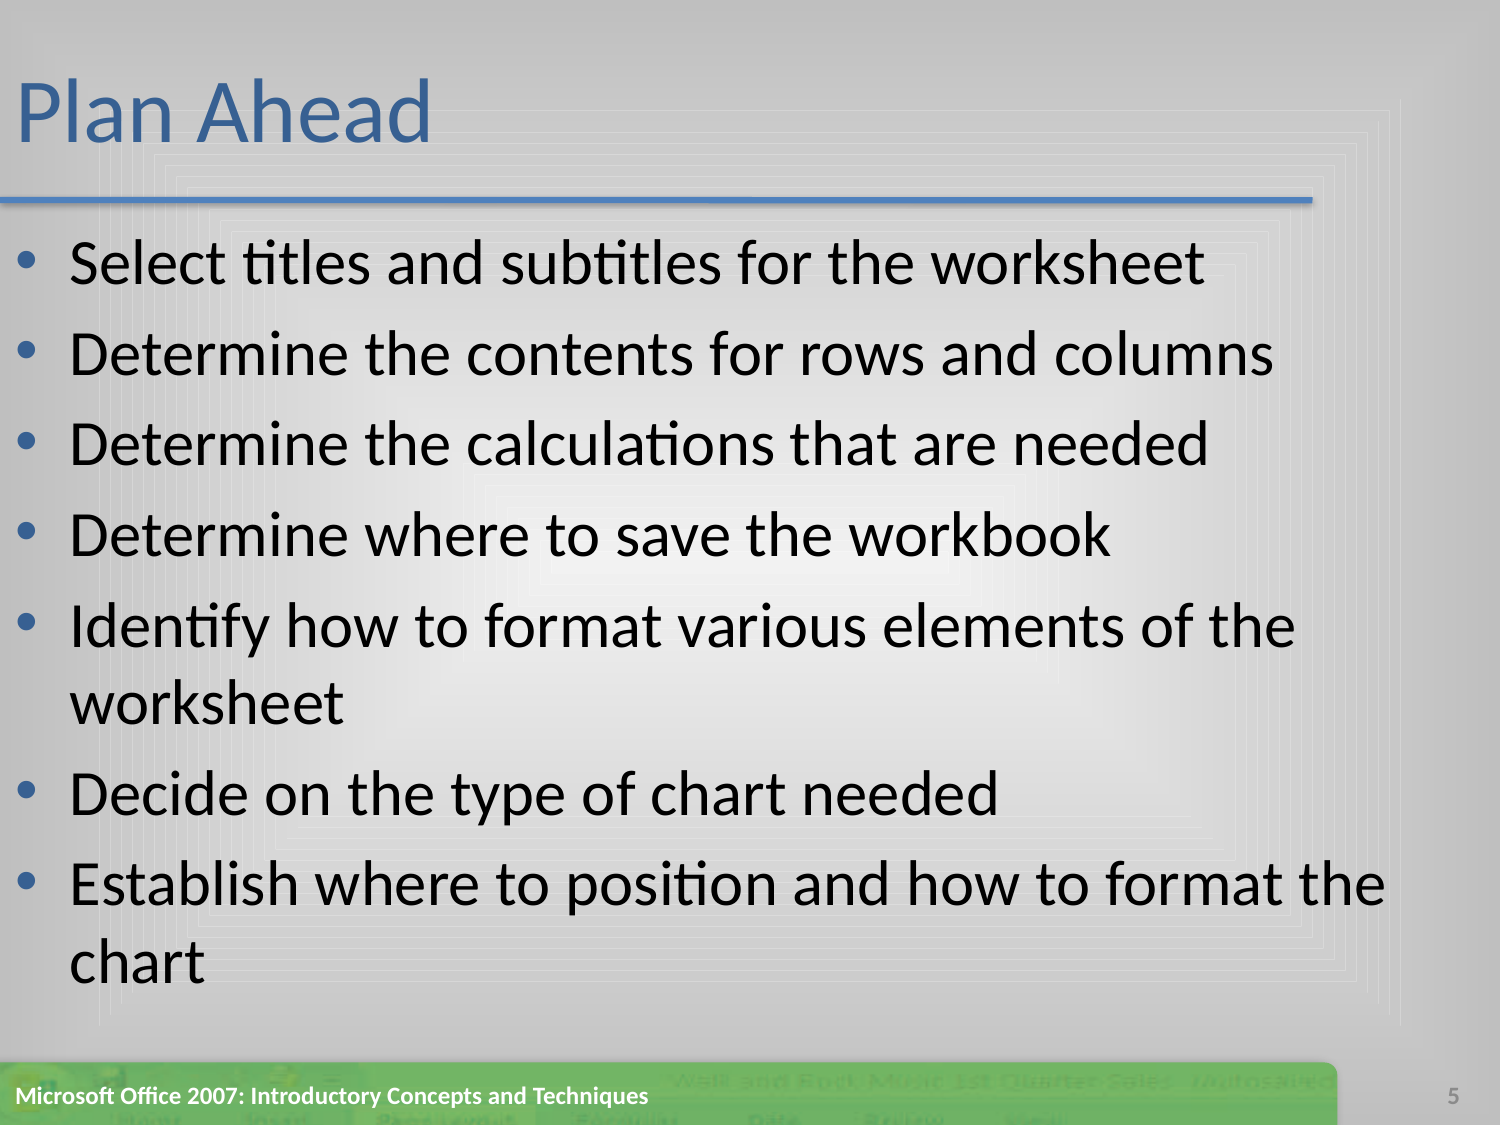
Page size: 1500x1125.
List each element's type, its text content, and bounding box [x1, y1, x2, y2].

footer Microsoft Office 2007: Introductory Concepts and Techniques [0, 1065, 1300, 1125]
title Plan Ahead [0, 12, 1425, 200]
slide_number 5 [1400, 1065, 1475, 1125]
picture [0, 1062, 1338, 1125]
list Select titles and subtitles for the worksheet Determine the contents for rows and columns Determine the calculations that are needed Determine where to save the workbook Identify how to format various elements of the worksheet Decide on the type of chart needed Establish where to position and how to format the chart [0, 212, 1425, 1005]
